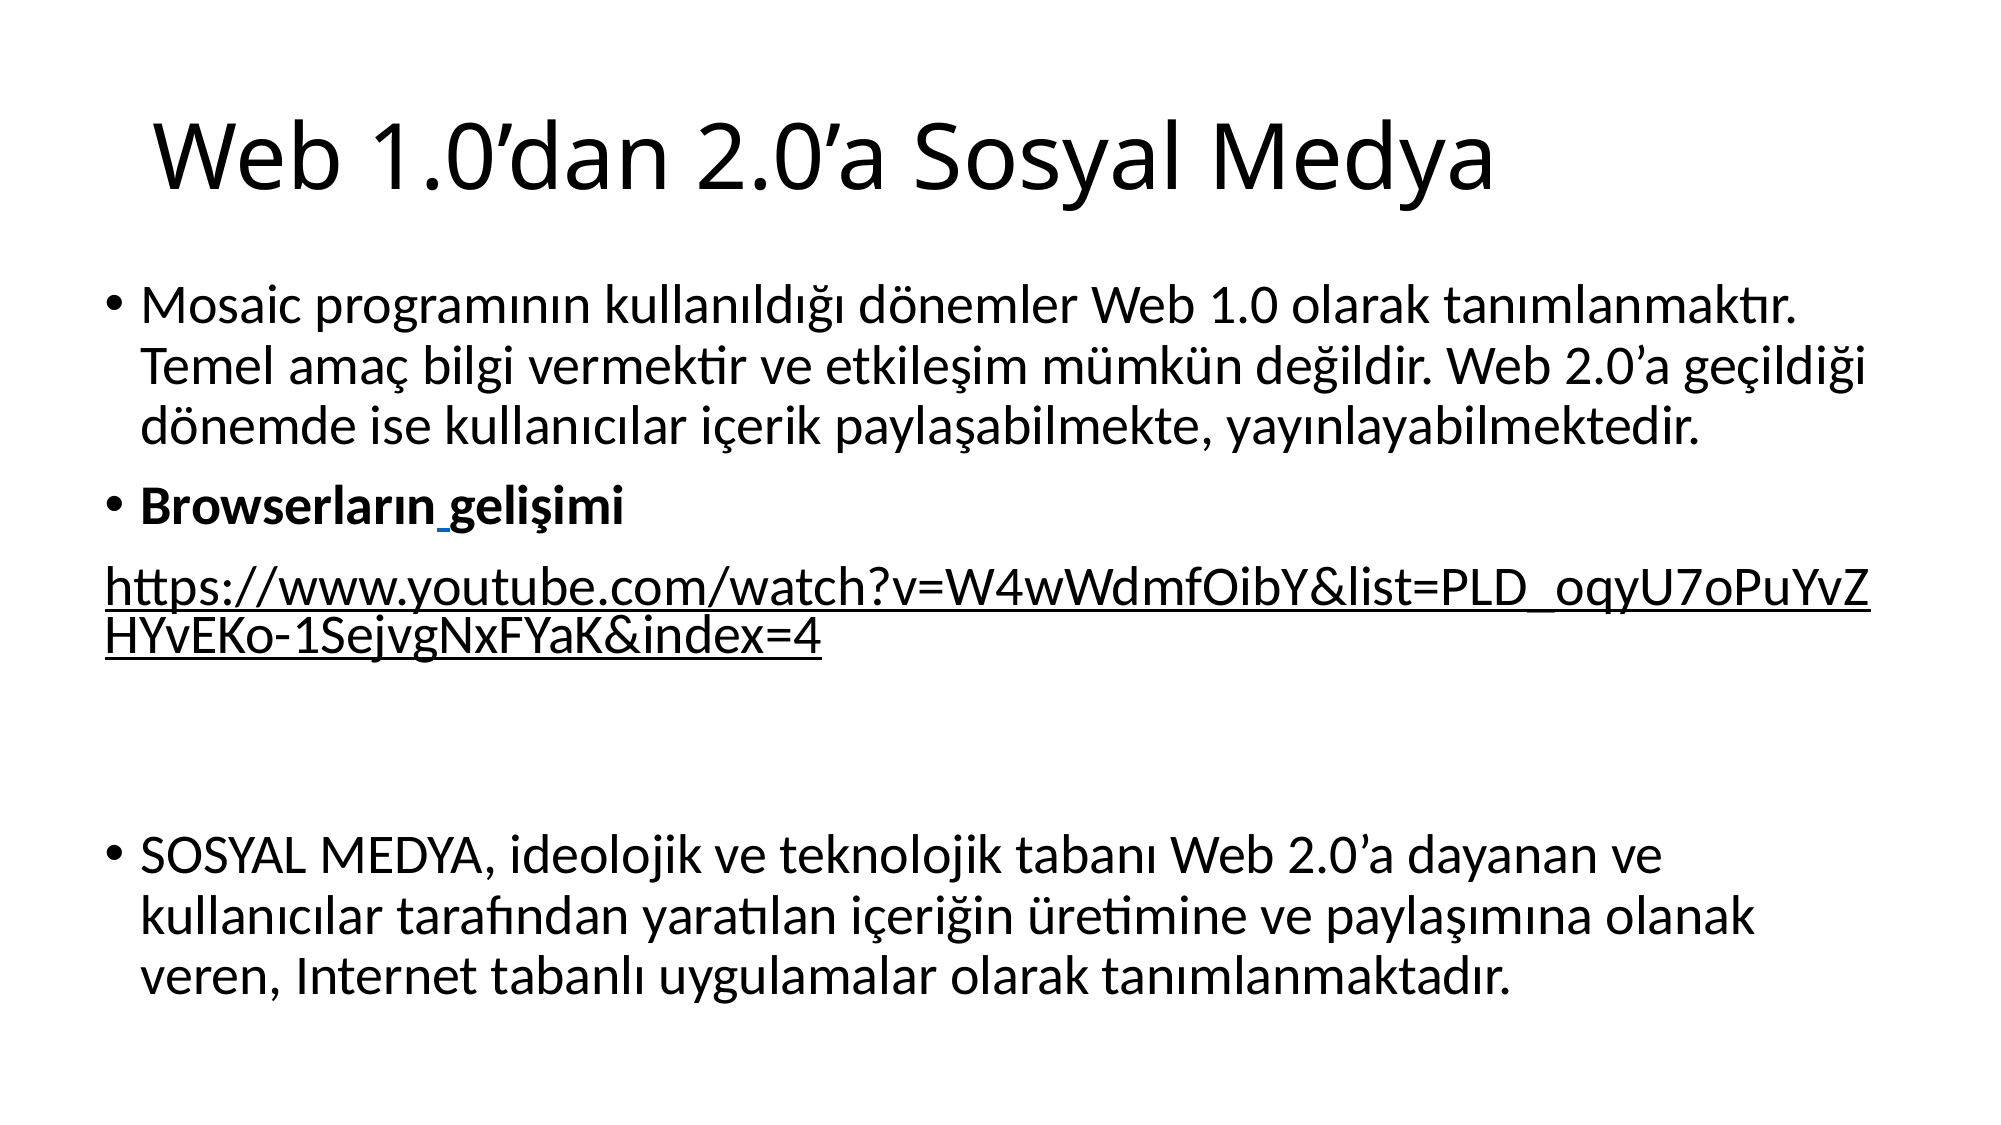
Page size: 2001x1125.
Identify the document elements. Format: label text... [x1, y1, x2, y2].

list Mosaic programının kullanıldığı dönemler Web 1.0 olarak tanımlanmaktır. Temel amaç bilgi vermektir ve etkileşim mümkün değildir. Web 2.0’a geçildiği dönemde ise kullanıcılar içerik paylaşabilmekte, yayınlayabilmektedir. Browserların gelişimi https://www.youtube.com/watch?v=W4wWdmfOibY&list=PLD_oqyU7oPuYvZHYvEKo-1SejvgNxFYaK&index=4 SOSYAL MEDYA, ideolojik ve teknolojik tabanı Web 2.0’a dayanan ve kullanıcılar tarafından yaratılan içeriğin üretimine ve paylaşımına olanak veren, Internet tabanlı uygulamalar olarak tanımlanmaktadır. [89, 268, 1887, 1034]
title Web 1.0’dan 2.0’a Sosyal Medya [137, 50, 1863, 268]
